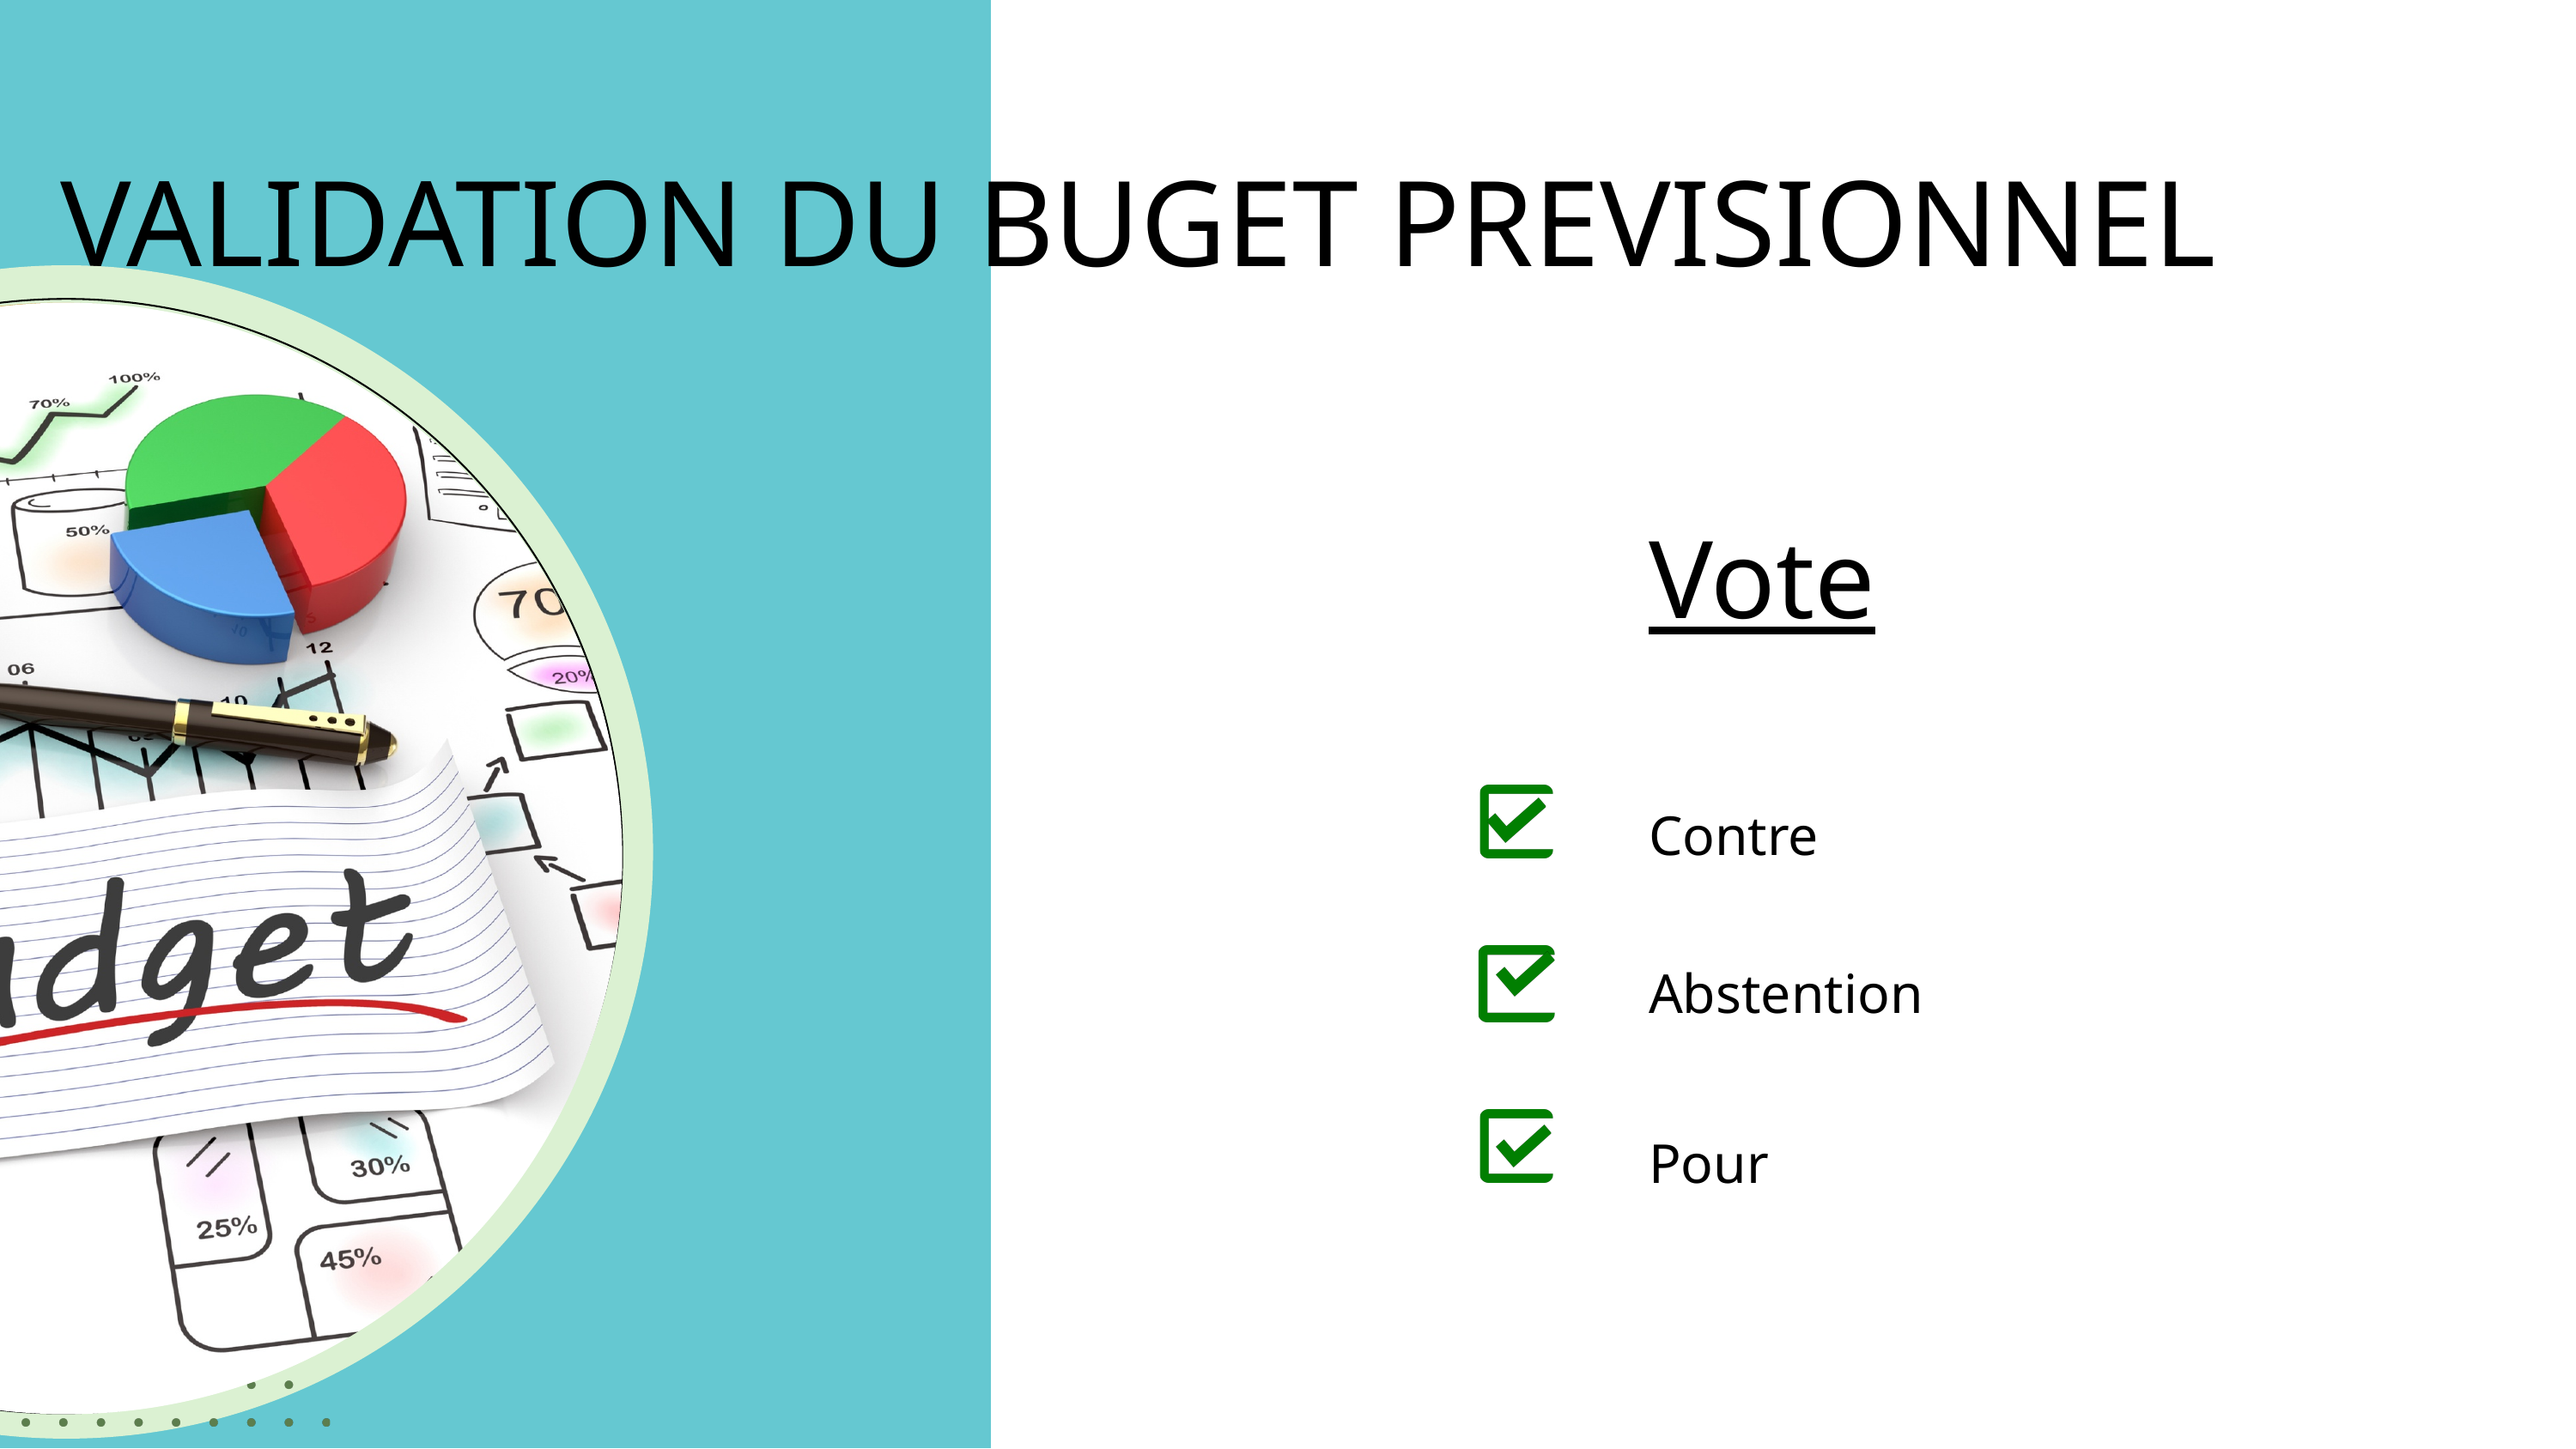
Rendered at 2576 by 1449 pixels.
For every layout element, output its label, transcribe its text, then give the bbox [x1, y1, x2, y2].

text_box Abstention [1649, 916, 2117, 1024]
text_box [0, 302, 623, 1415]
text_box [1486, 797, 1546, 843]
text_box [1496, 951, 1555, 997]
text_box Pour [1649, 1087, 2178, 1194]
text_box Vote [1649, 519, 2576, 640]
text_box [1479, 785, 1553, 858]
text_box [1479, 1109, 1553, 1183]
text_box [1478, 945, 1555, 1022]
text_box [1495, 1125, 1552, 1167]
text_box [0, 264, 653, 1440]
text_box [0, 0, 992, 1449]
text_box VALIDATION DU BUGET PREVISIONNEL [996, 134, 2576, 291]
text_box Contre [1649, 759, 2117, 867]
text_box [0, 298, 623, 302]
